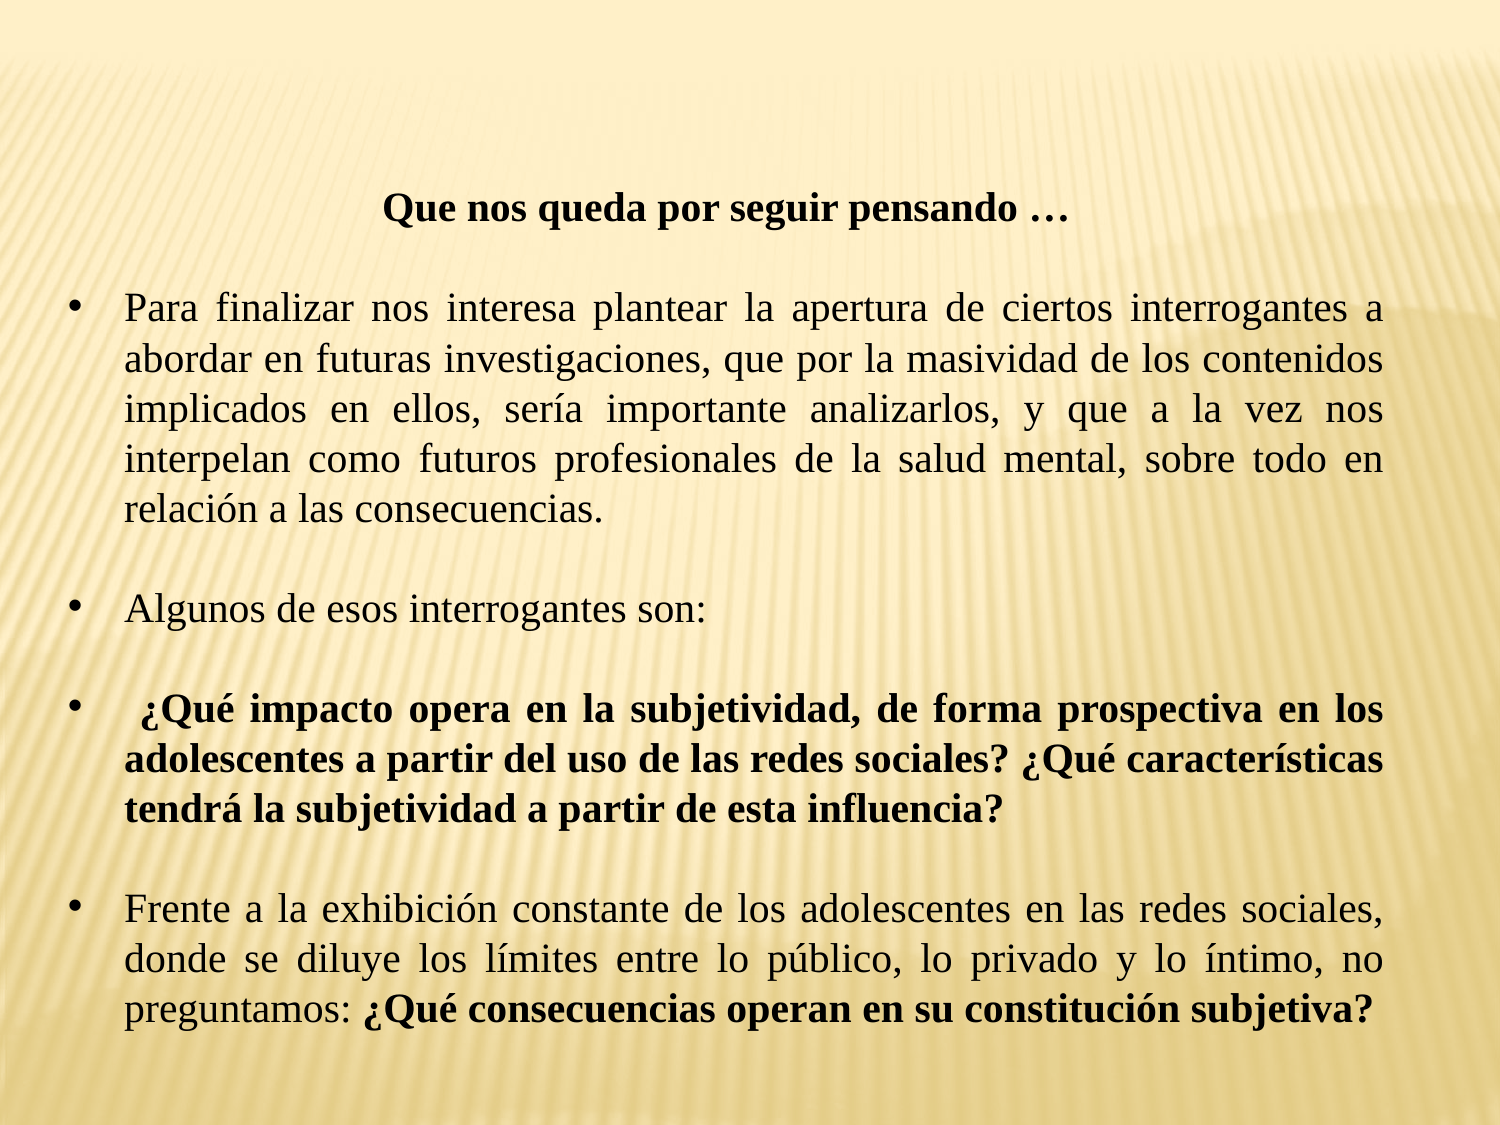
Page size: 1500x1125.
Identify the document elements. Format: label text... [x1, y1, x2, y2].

text_box Que nos queda por seguir pensando … Para finalizar nos interesa plantear la apertura de ciertos interrogantes a abordar en futuras investigaciones, que por la masividad de los contenidos implicados en ellos, sería importante analizarlos, y que a la vez nos interpelan como futuros profesionales de la salud mental, sobre todo en relación a las consecuencias. Algunos de esos interrogantes son: ¿Qué impacto opera en la subjetividad, de forma prospectiva en los adolescentes a partir del uso de las redes sociales? ¿Qué características tendrá la subjetividad a partir de esta influencia? Frente a la exhibición constante de los adolescentes en las redes sociales, donde se diluye los límites entre lo público, lo privado y lo íntimo, no preguntamos: ¿Qué consecuencias operan en su constitución subjetiva? [53, 77, 1400, 1088]
